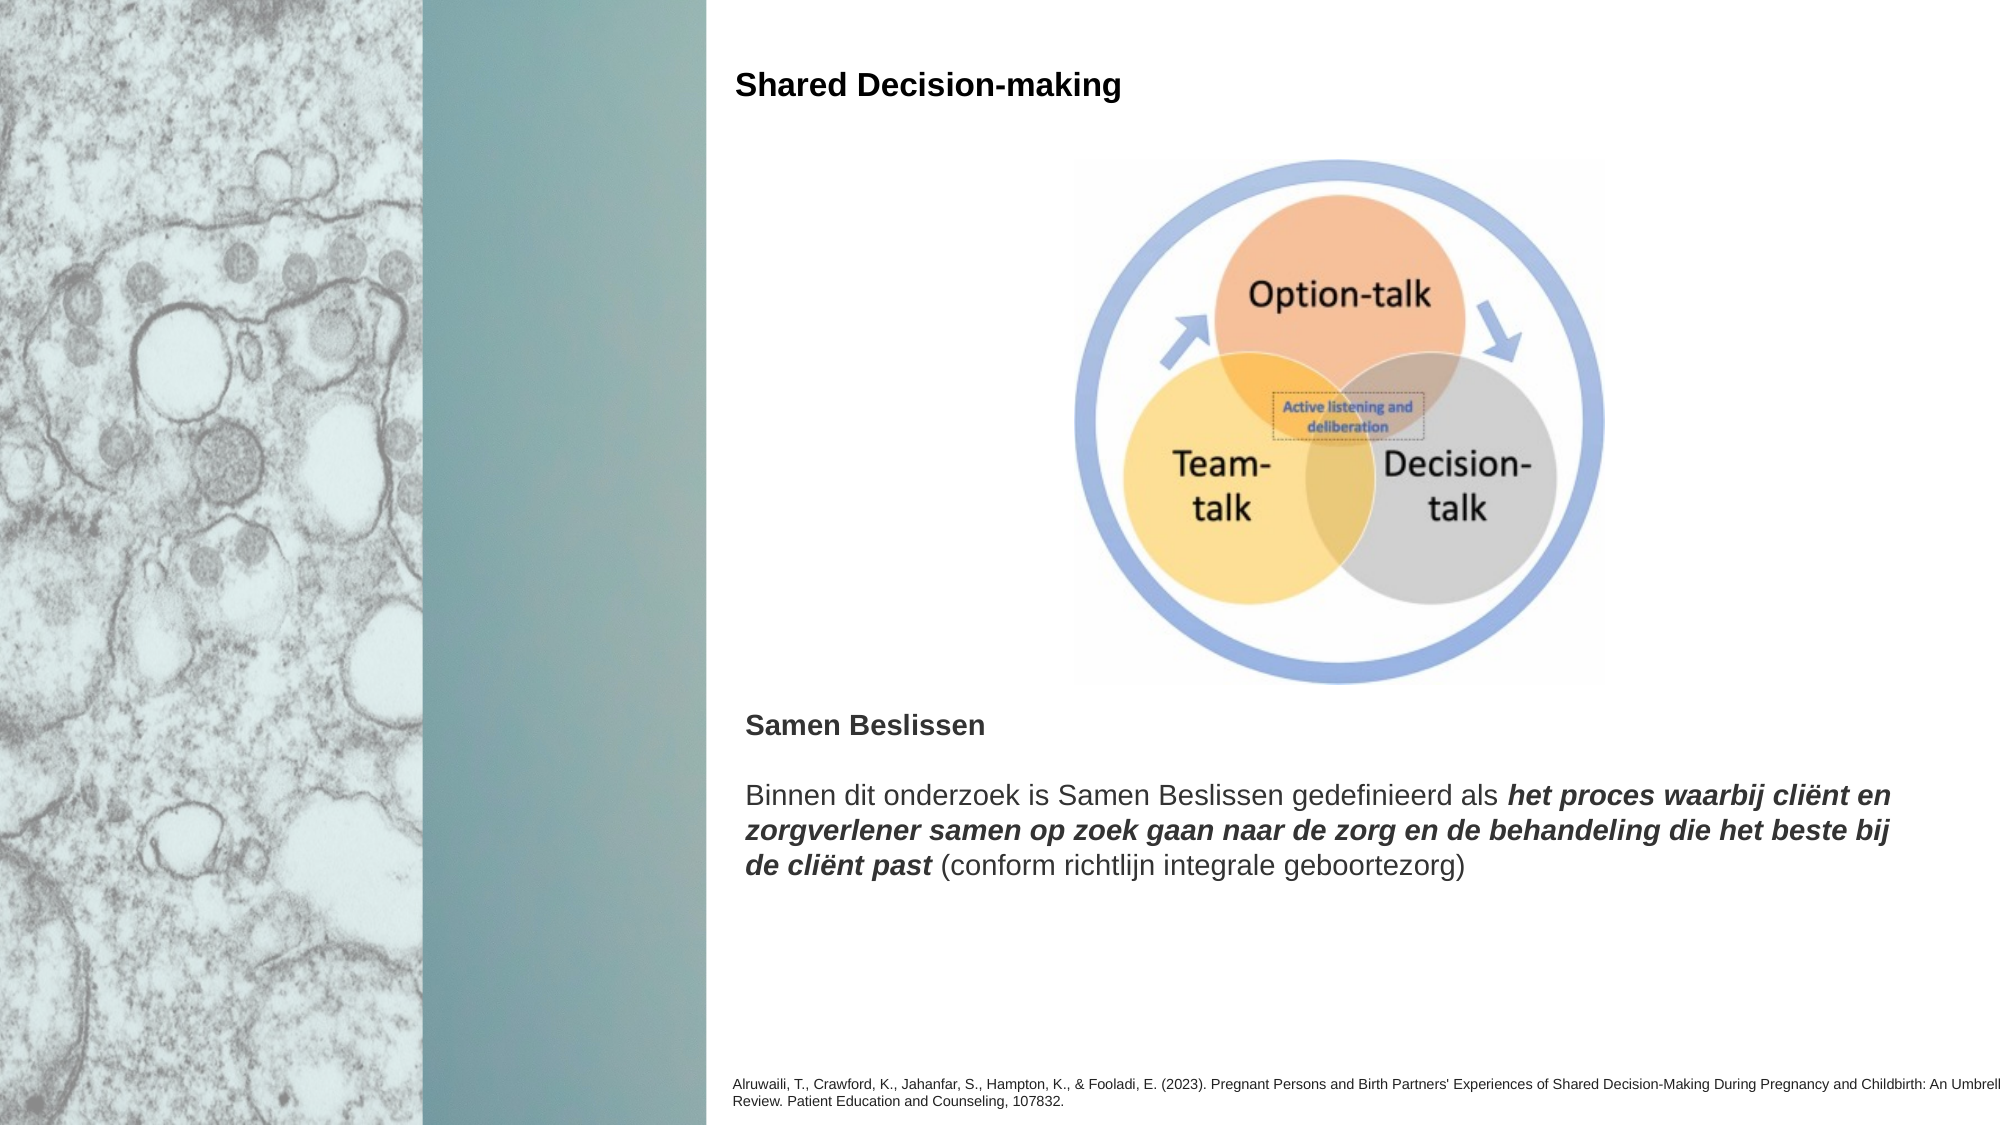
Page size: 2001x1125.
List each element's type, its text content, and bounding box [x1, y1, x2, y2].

picture [422, 0, 707, 1125]
text_box Shared Decision-making [734, 56, 1138, 111]
text_box Samen Beslissen Binnen dit onderzoek is Samen Beslissen gedefinieerd als het proces waarbij cliënt en zorgverlener samen op zoek gaan naar de zorg en de behandeling die het beste bij de cliënt past (conform richtlijn integrale geboortezorg) [730, 698, 1948, 889]
picture [1074, 159, 1605, 685]
text_box [0, 0, 422, 1125]
text_box Alruwaili, T., Crawford, K., Jahanfar, S., Hampton, K., & Fooladi, E. (2023). Pregnant Persons and Birth Partners' Experiences of Shared Decision-Making During Pregnancy and Childbirth: An Umbrella Review. Patient Education and Counseling, 107832. [732, 1074, 2000, 1110]
